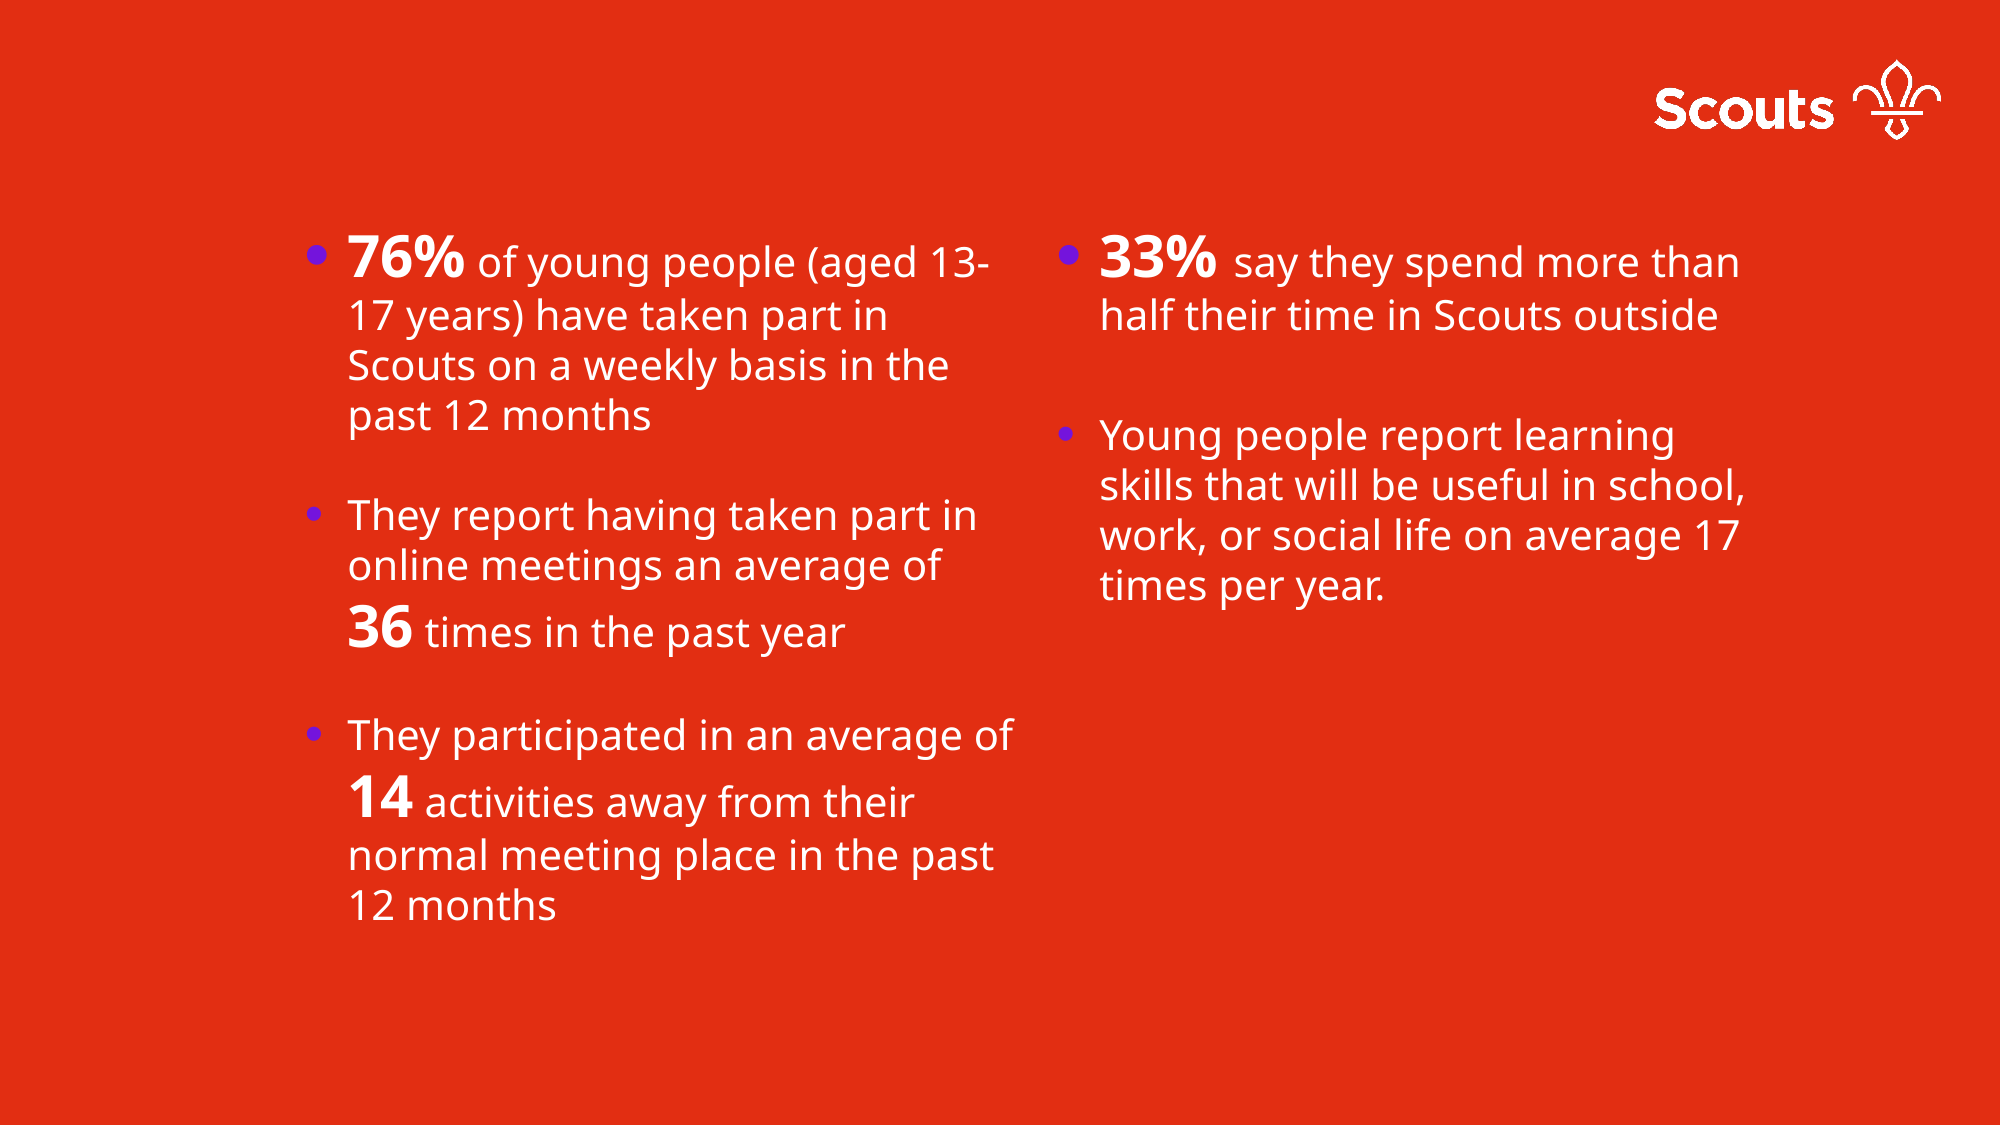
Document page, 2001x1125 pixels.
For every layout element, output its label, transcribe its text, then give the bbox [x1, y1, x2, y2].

picture [1654, 59, 1941, 140]
list 76% of young people (aged 13-17 years) have taken part in Scouts on a weekly basis in the past 12 months They report having taken part in online meetings an average of 36 times in the past year They participated in an average of 14 activities away from their normal meeting place in the past 12 months 33% say they spend more than half their time in Scouts outside Young people report learning skills that will be useful in school, work, or social life on average 17 times per year. [303, 218, 1766, 970]
